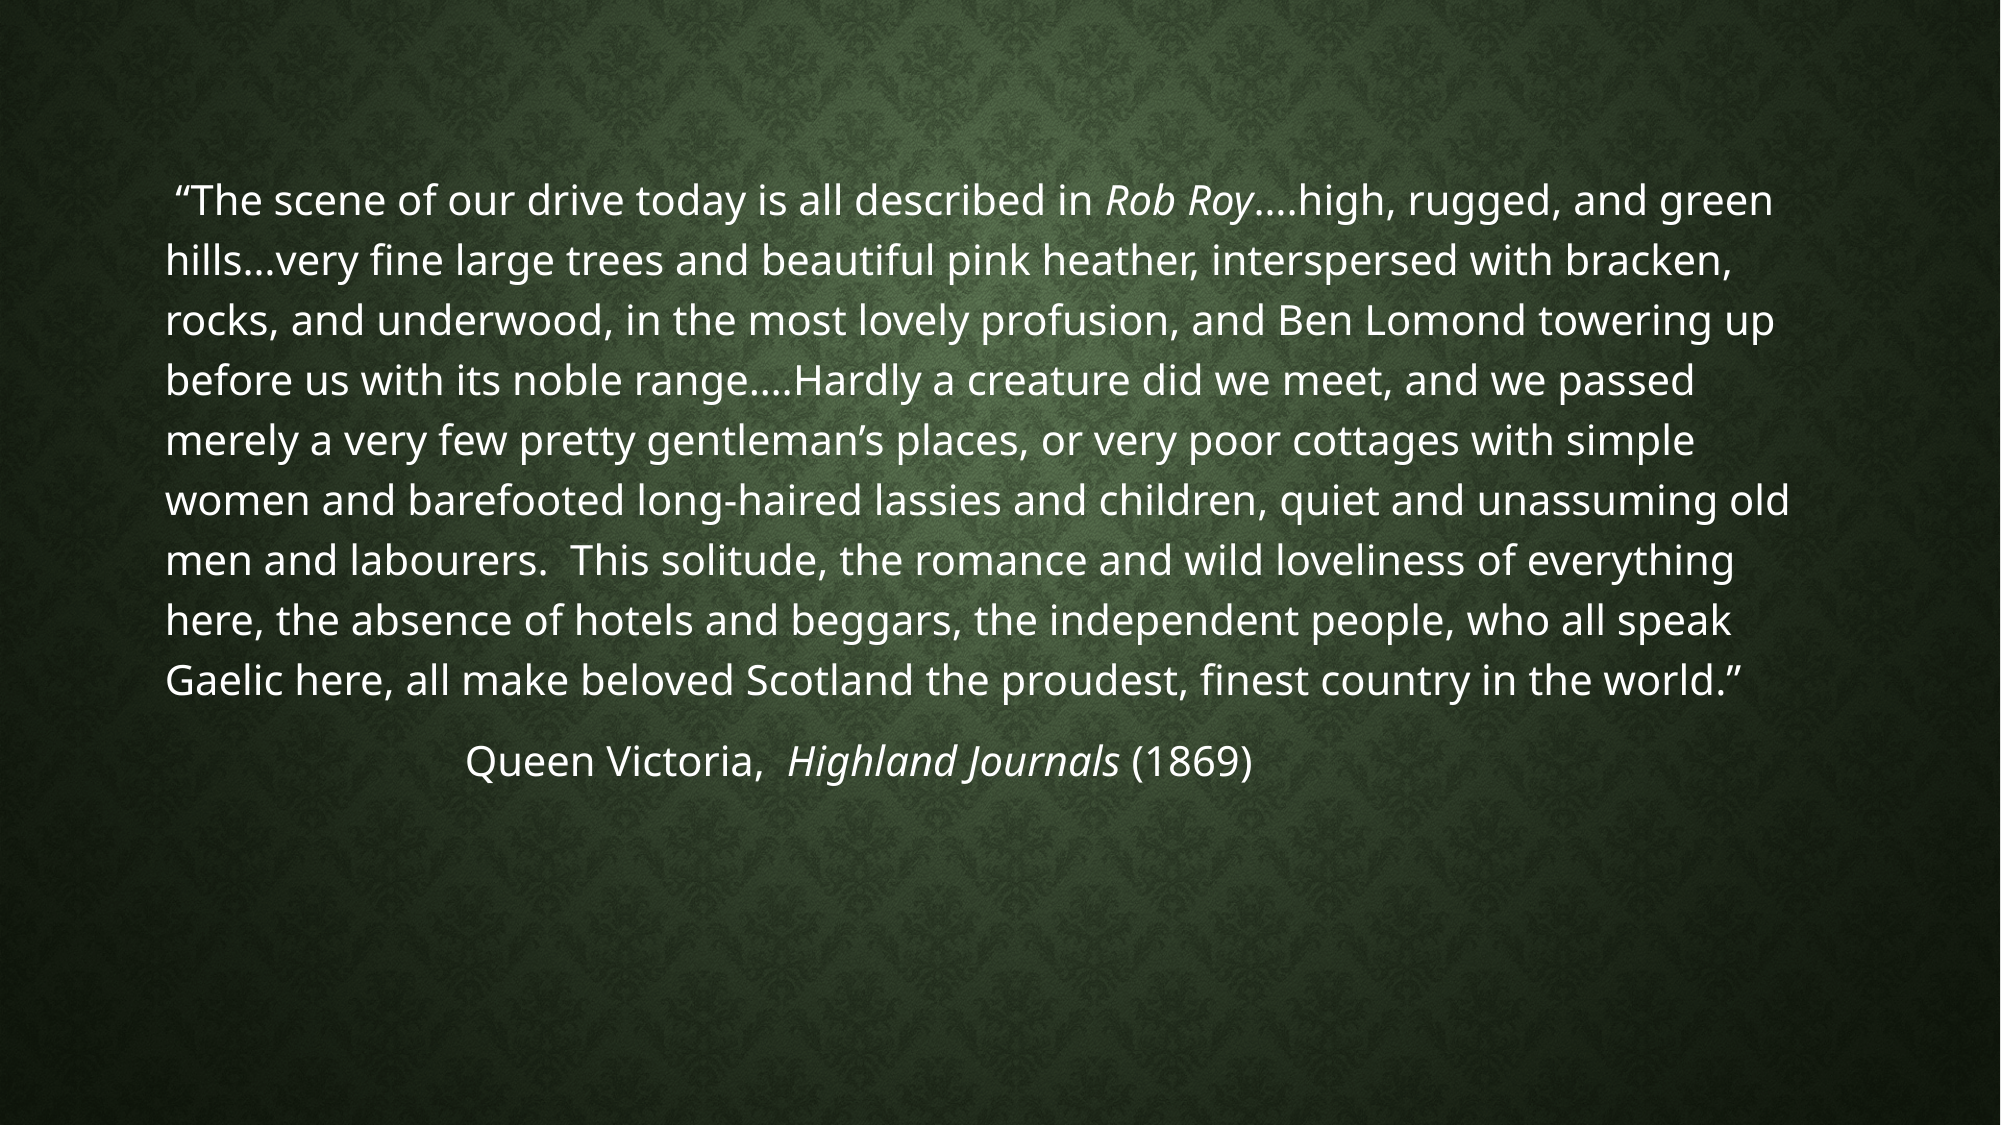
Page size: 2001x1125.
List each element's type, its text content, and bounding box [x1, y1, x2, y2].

list “The scene of our drive today is all described in Rob Roy….high, rugged, and green hills…very fine large trees and beautiful pink heather, interspersed with bracken, rocks, and underwood, in the most lovely profusion, and Ben Lomond towering up before us with its noble range….Hardly a creature did we meet, and we passed merely a very few pretty gentleman’s places, or very poor cottages with simple women and barefooted long-haired lassies and children, quiet and unassuming old men and labourers. This solitude, the romance and wild loveliness of everything here, the absence of hotels and beggars, the independent people, who all speak Gaelic here, all make beloved Scotland the proudest, finest country in the world.” Queen Victoria, Highland Journals (1869) [149, 156, 1849, 950]
